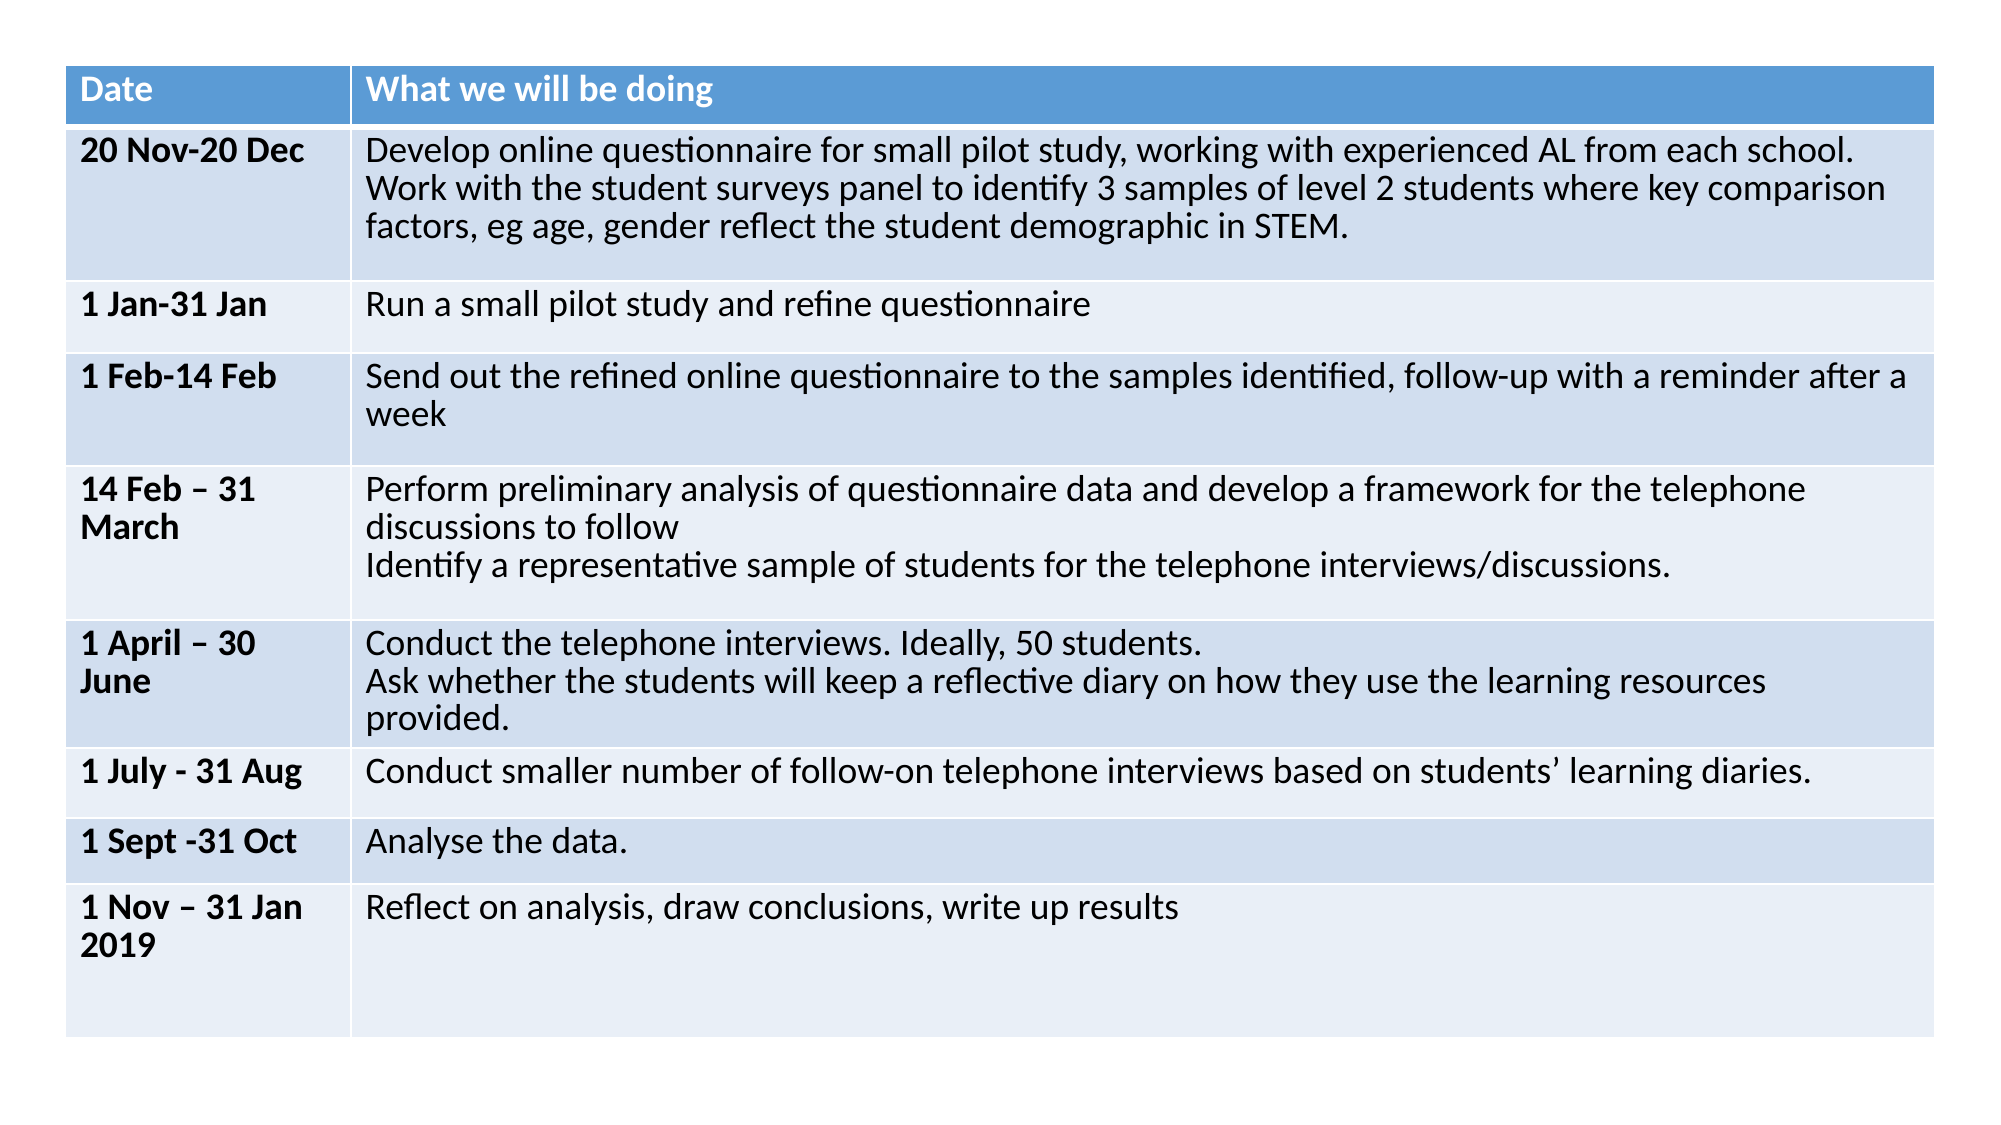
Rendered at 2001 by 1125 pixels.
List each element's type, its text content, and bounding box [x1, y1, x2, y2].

table_cell 14 Feb – 31 March [66, 467, 350, 619]
table_cell 1 July - 31 Aug [66, 749, 350, 817]
table_cell 1 Feb-14 Feb [66, 354, 350, 465]
table_cell 1 Sept -31 Oct [66, 819, 350, 883]
table_cell 1 Nov – 31 Jan 2019 [66, 885, 350, 1037]
table_cell Run a small pilot study and refine questionnaire [352, 282, 1934, 352]
table_cell Perform preliminary analysis of questionnaire data and develop a framework for the telephone discussions to follow Identify a representative sample of students for the telephone interviews/discussions. [352, 467, 1934, 619]
table_cell 20 Nov-20 Dec [66, 130, 350, 280]
table_header Date [66, 66, 350, 124]
table_cell Conduct the telephone interviews. Ideally, 50 students. Ask whether the students will keep a reflective diary on how they use the learning resources provided. [352, 621, 1934, 747]
table_cell Analyse the data. [352, 819, 1934, 883]
table_cell 1 April – 30 June [66, 621, 350, 747]
table_cell Conduct smaller number of follow-on telephone interviews based on students’ learning diaries. [352, 749, 1934, 817]
table_cell Send out the refined online questionnaire to the samples identified, follow-up with a reminder after a week [352, 354, 1934, 465]
table_cell Reflect on analysis, draw conclusions, write up results [352, 885, 1934, 1037]
table_cell Develop online questionnaire for small pilot study, working with experienced AL from each school. Work with the student surveys panel to identify 3 samples of level 2 students where key comparison factors, eg age, gender reflect the student demographic in STEM. [352, 130, 1934, 280]
table_header What we will be doing [352, 66, 1934, 124]
table_cell 1 Jan-31 Jan [66, 282, 350, 352]
